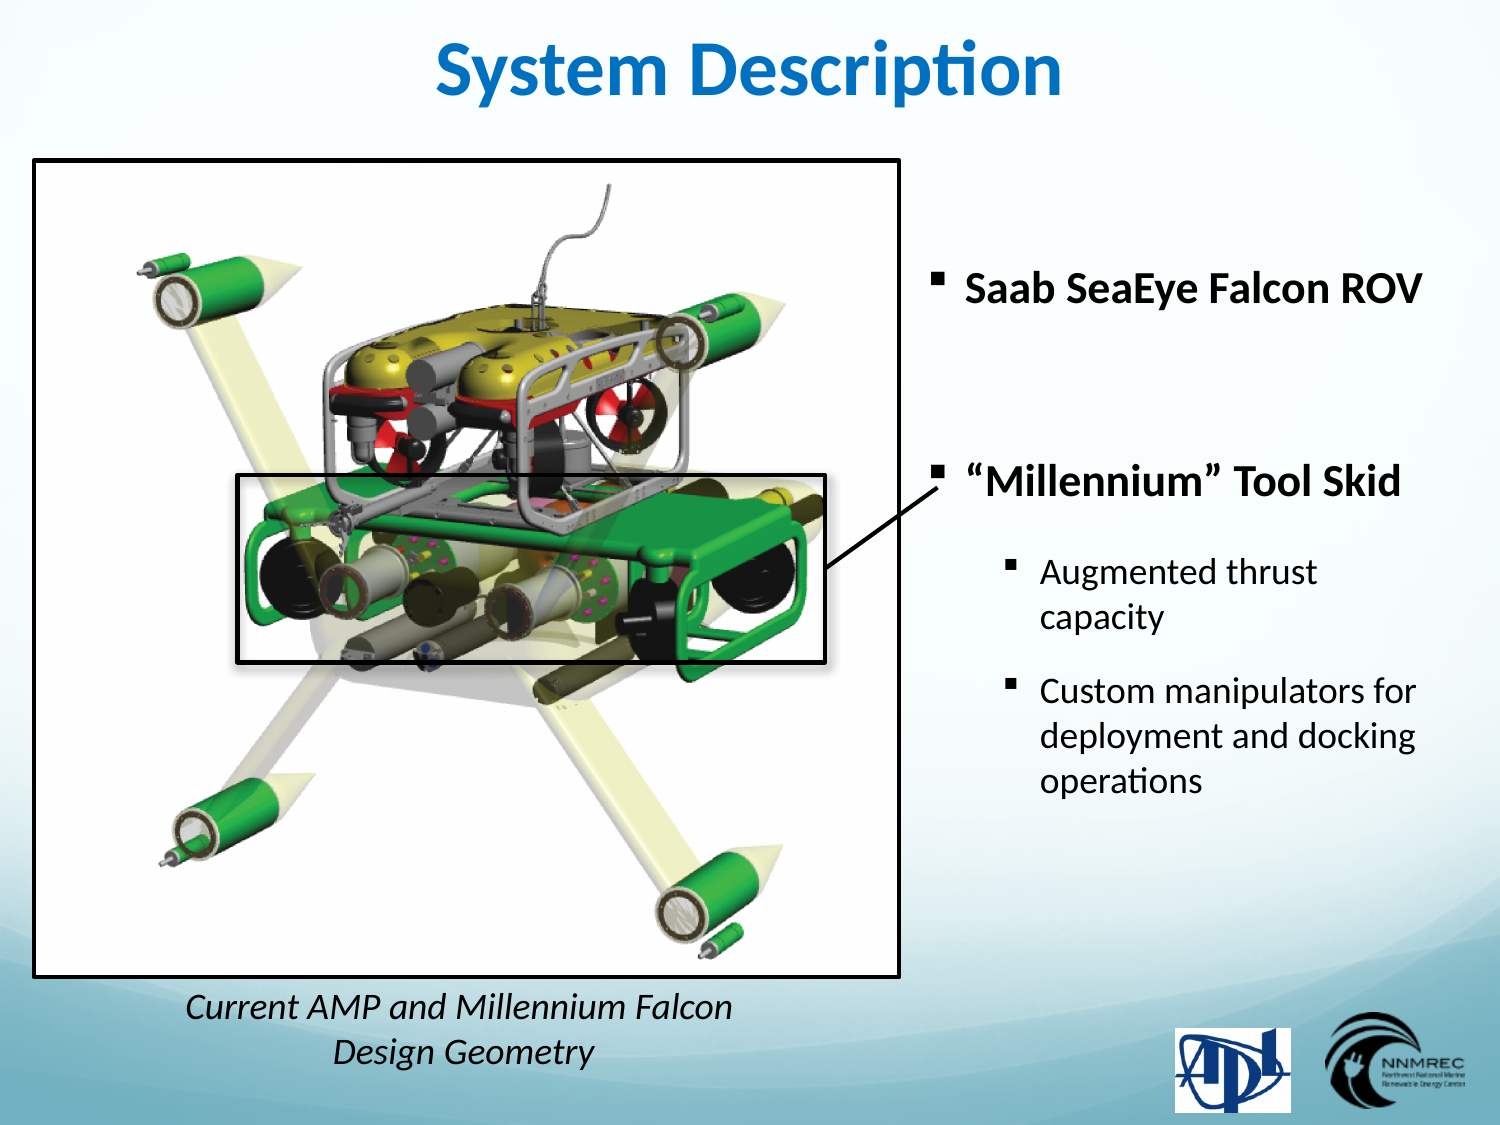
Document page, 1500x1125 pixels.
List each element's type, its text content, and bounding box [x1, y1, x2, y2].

picture [1325, 1012, 1465, 1109]
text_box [35, 161, 898, 1082]
text_box System Description [0, 16, 1500, 112]
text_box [824, 486, 938, 570]
text_box Saab SeaEye Falcon ROV “Millennium” Tool Skid Augmented thrust capacity Custom manipulators for deployment and docking operations [914, 249, 1450, 809]
picture [1175, 1028, 1291, 1113]
